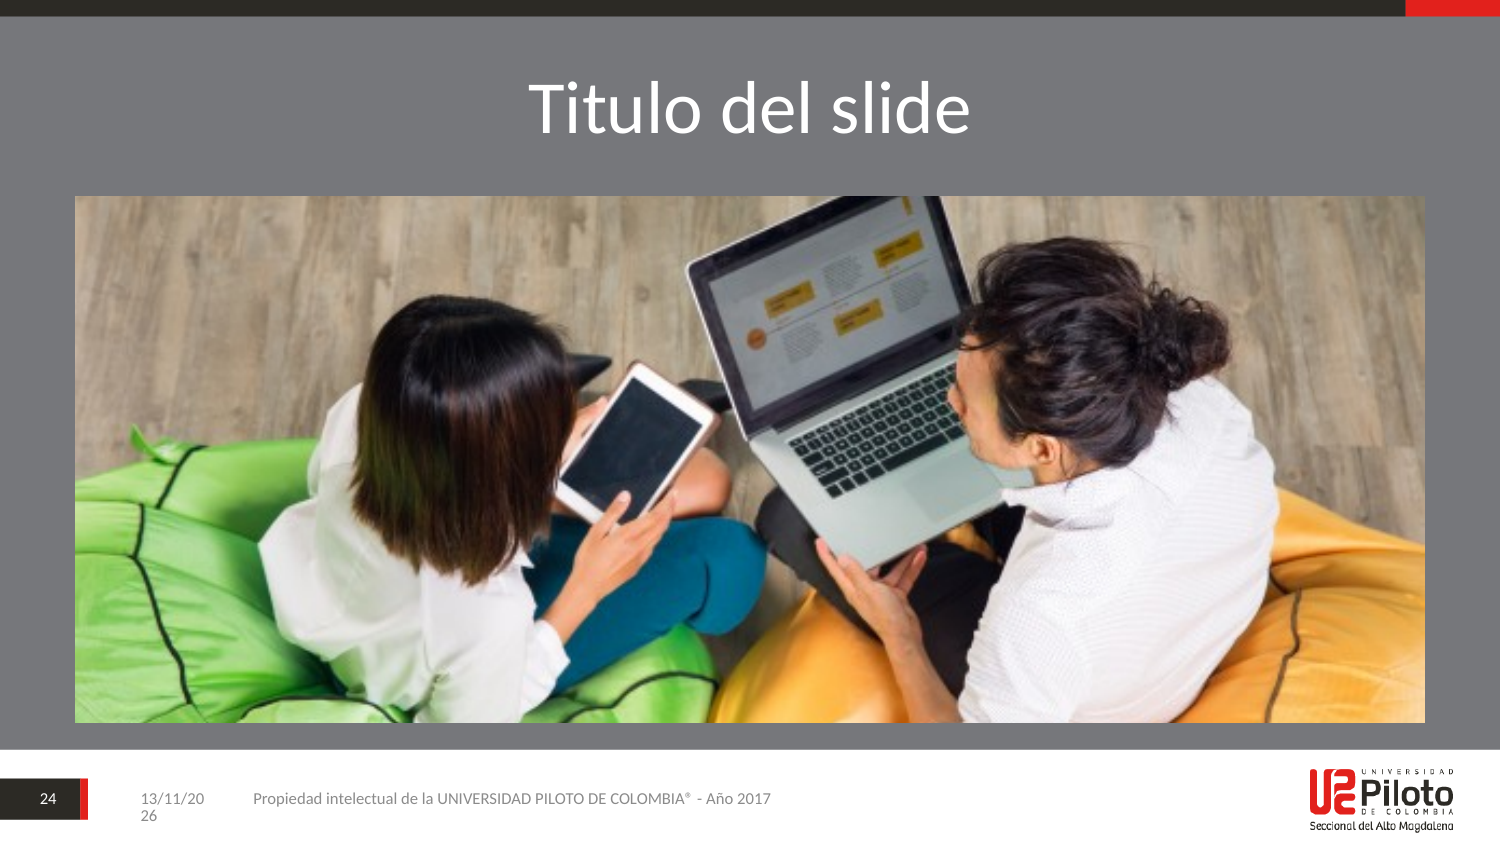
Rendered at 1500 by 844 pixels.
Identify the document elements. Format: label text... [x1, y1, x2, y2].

slide_number 24 [3, 775, 94, 821]
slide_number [125, 775, 224, 821]
footer Propiedad intelectual de la UNIVERSIDAD PILOTO DE COLOMBIA® - Año 2017 [238, 775, 1157, 821]
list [74, 196, 1426, 724]
title Titulo del slide [75, 33, 1425, 175]
picture [0, 0, 1500, 844]
